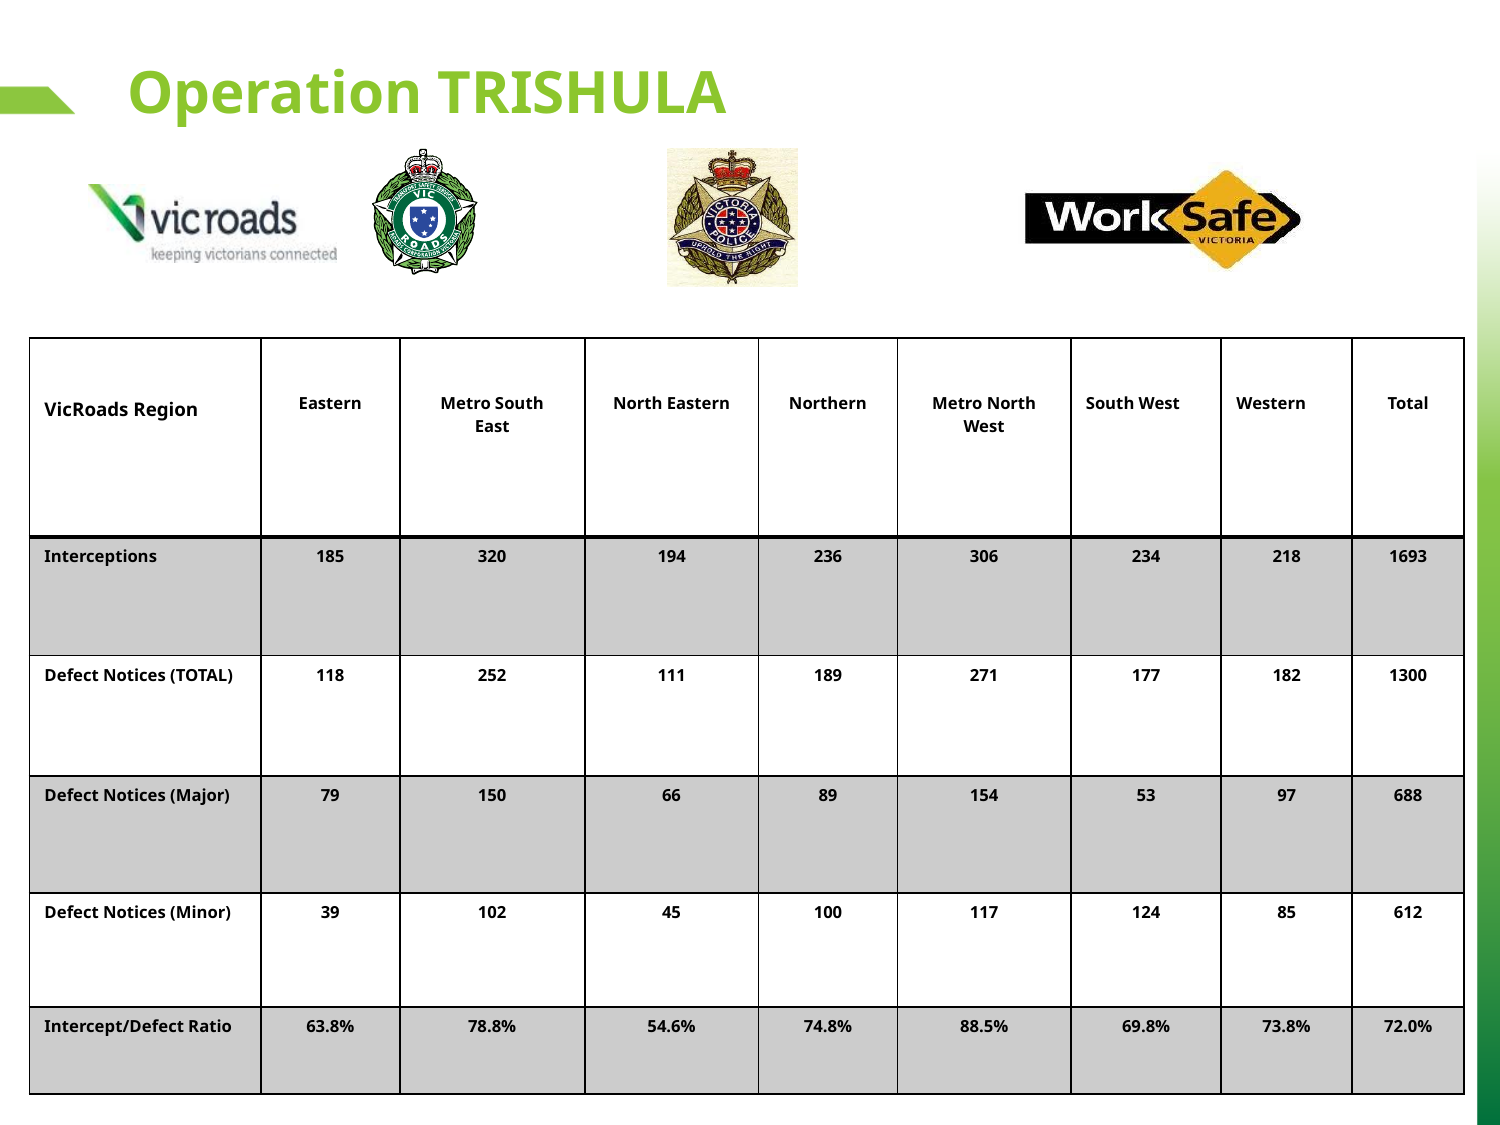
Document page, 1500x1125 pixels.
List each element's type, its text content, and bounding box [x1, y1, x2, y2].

table_header Metro North West [898, 339, 1070, 535]
table_cell 234 [1072, 539, 1220, 655]
table_cell 54.6% [586, 1008, 758, 1093]
table_cell 150 [401, 777, 584, 892]
table_cell 124 [1072, 894, 1220, 1006]
table_cell 100 [759, 894, 897, 1006]
table_header Northern [759, 339, 897, 535]
table_cell 97 [1222, 777, 1351, 892]
table_cell 182 [1222, 656, 1351, 775]
table_cell Defect Notices (Minor) [30, 894, 260, 1006]
table_cell 1300 [1353, 656, 1463, 775]
table_cell 177 [1072, 656, 1220, 775]
table_cell 74.8% [759, 1008, 897, 1093]
table_cell 117 [898, 894, 1070, 1006]
table_cell 194 [586, 539, 758, 655]
table_cell 78.8% [401, 1008, 584, 1093]
table_cell 189 [759, 656, 897, 775]
table_cell 85 [1222, 894, 1351, 1006]
table_cell 73.8% [1222, 1008, 1351, 1093]
table_header VicRoads Region [30, 339, 260, 535]
table_cell 88.5% [898, 1008, 1070, 1093]
table_cell 102 [401, 894, 584, 1006]
table_cell 612 [1353, 894, 1463, 1006]
table_cell 79 [262, 777, 399, 892]
table_cell 1693 [1353, 539, 1463, 655]
table_cell Intercept/Defect Ratio [30, 1008, 260, 1093]
table_cell 118 [262, 656, 399, 775]
table_cell 154 [898, 777, 1070, 892]
table_header Metro South East [401, 339, 584, 535]
title Operation TRISHULA [111, 35, 1365, 144]
table_cell 252 [401, 656, 584, 775]
table_cell 45 [586, 894, 758, 1006]
table_cell 236 [759, 539, 897, 655]
table_header Total [1353, 339, 1463, 535]
table_cell 271 [898, 656, 1070, 775]
table_cell 111 [586, 656, 758, 775]
table_cell 688 [1353, 777, 1463, 892]
table_header North Eastern [586, 339, 758, 535]
table_cell 89 [759, 777, 897, 892]
picture [0, 0, 1500, 1125]
table_header Eastern [262, 339, 399, 535]
table_cell Defect Notices (Major) [30, 777, 260, 892]
table_cell 66 [586, 777, 758, 892]
table_cell 63.8% [262, 1008, 399, 1093]
table_cell Defect Notices (TOTAL) [30, 656, 260, 775]
table_cell 53 [1072, 777, 1220, 892]
table_cell 69.8% [1072, 1008, 1220, 1093]
table_cell 306 [898, 539, 1070, 655]
table_cell 185 [262, 539, 399, 655]
table_cell Interceptions [30, 539, 260, 655]
table_cell 320 [401, 539, 584, 655]
table_cell 72.0% [1353, 1008, 1463, 1093]
table_cell 218 [1222, 539, 1351, 655]
table_header Western [1222, 339, 1351, 535]
table_header South West [1072, 339, 1220, 535]
table_cell 39 [262, 894, 399, 1006]
